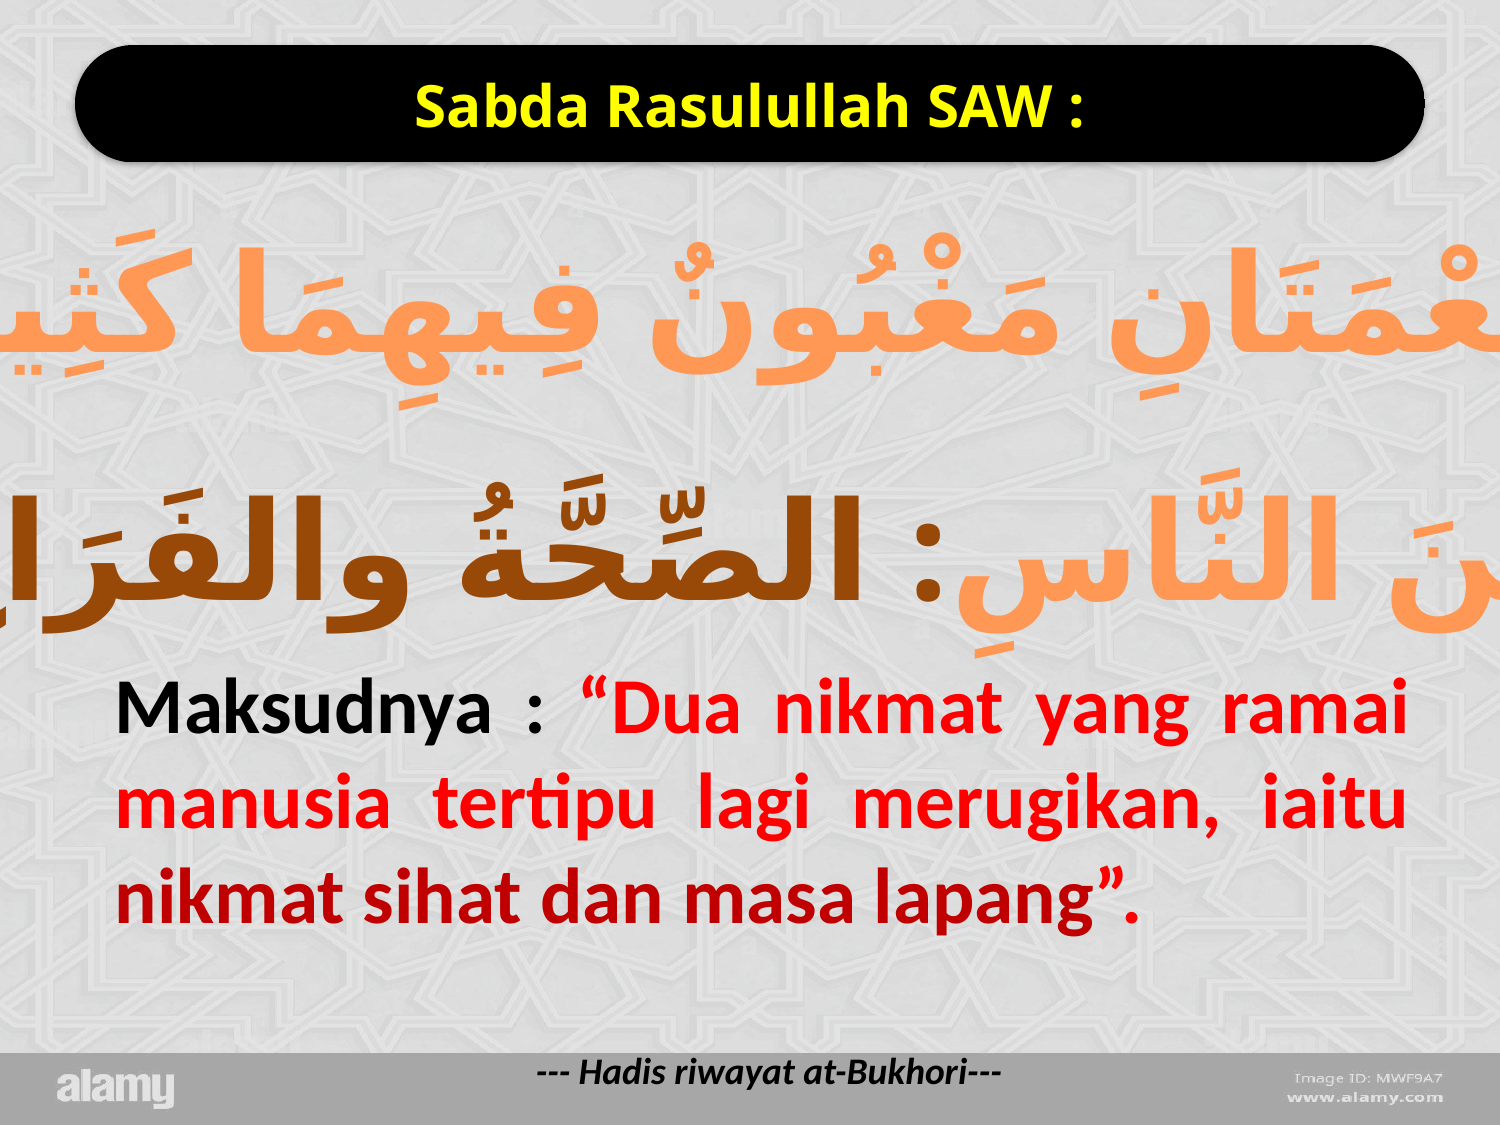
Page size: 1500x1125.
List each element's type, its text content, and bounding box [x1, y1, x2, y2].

text_box --- Hadis riwayat at-Bukhori--- [512, 1039, 1017, 1100]
text_box Maksudnya : “Dua nikmat yang ramai manusia tertipu lagi merugikan, iaitu nikmat sihat dan masa lapang”. [99, 647, 1425, 947]
text_box نِعْمَتَانِ مَغْبُونٌ فِيهِمَا كَثِيرٌ مِنَ النَّاسِ: الصِّحَّةُ والفَرَاغُ [0, 207, 1500, 635]
text_box Sabda Rasulullah SAW : [74, 44, 1425, 163]
